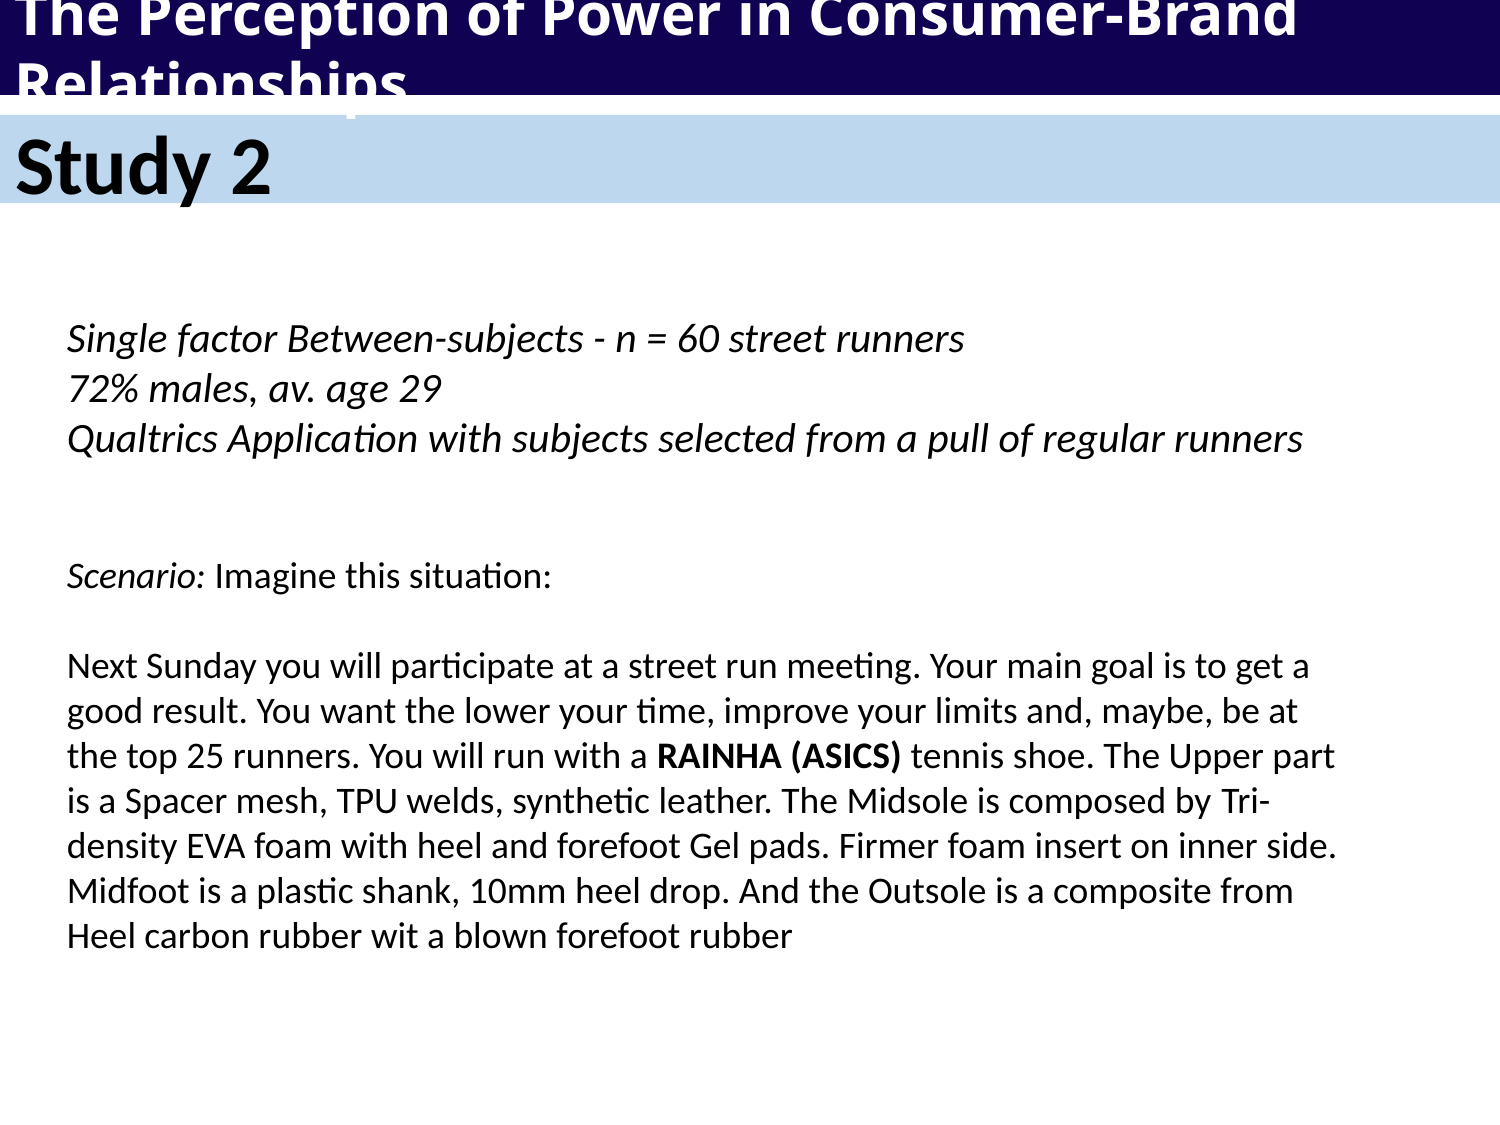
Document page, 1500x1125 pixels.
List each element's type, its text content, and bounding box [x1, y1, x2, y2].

text_box The Perception of Power in Consumer-Brand Relationships [0, 0, 1500, 96]
list Study 2 [0, 114, 1500, 204]
text_box Single factor Between-subjects - n = 60 street runners 72% males, av. age 29 Qualtrics Application with subjects selected from a pull of regular runners Scenario: Imagine this situation: Next Sunday you will participate at a street run meeting. Your main goal is to get a good result. You want the lower your time, improve your limits and, maybe, be at the top 25 runners. You will run with a RAINHA (ASICS) tennis shoe. The Upper part is a Spacer mesh, TPU welds, synthetic leather. The Midsole is composed by Tri-density EVA foam with heel and forefoot Gel pads. Firmer foam insert on inner side. Midfoot is a plastic shank, 10mm heel drop. And the Outsole is a composite from Heel carbon rubber wit a blown forefoot rubber [52, 303, 1358, 1009]
